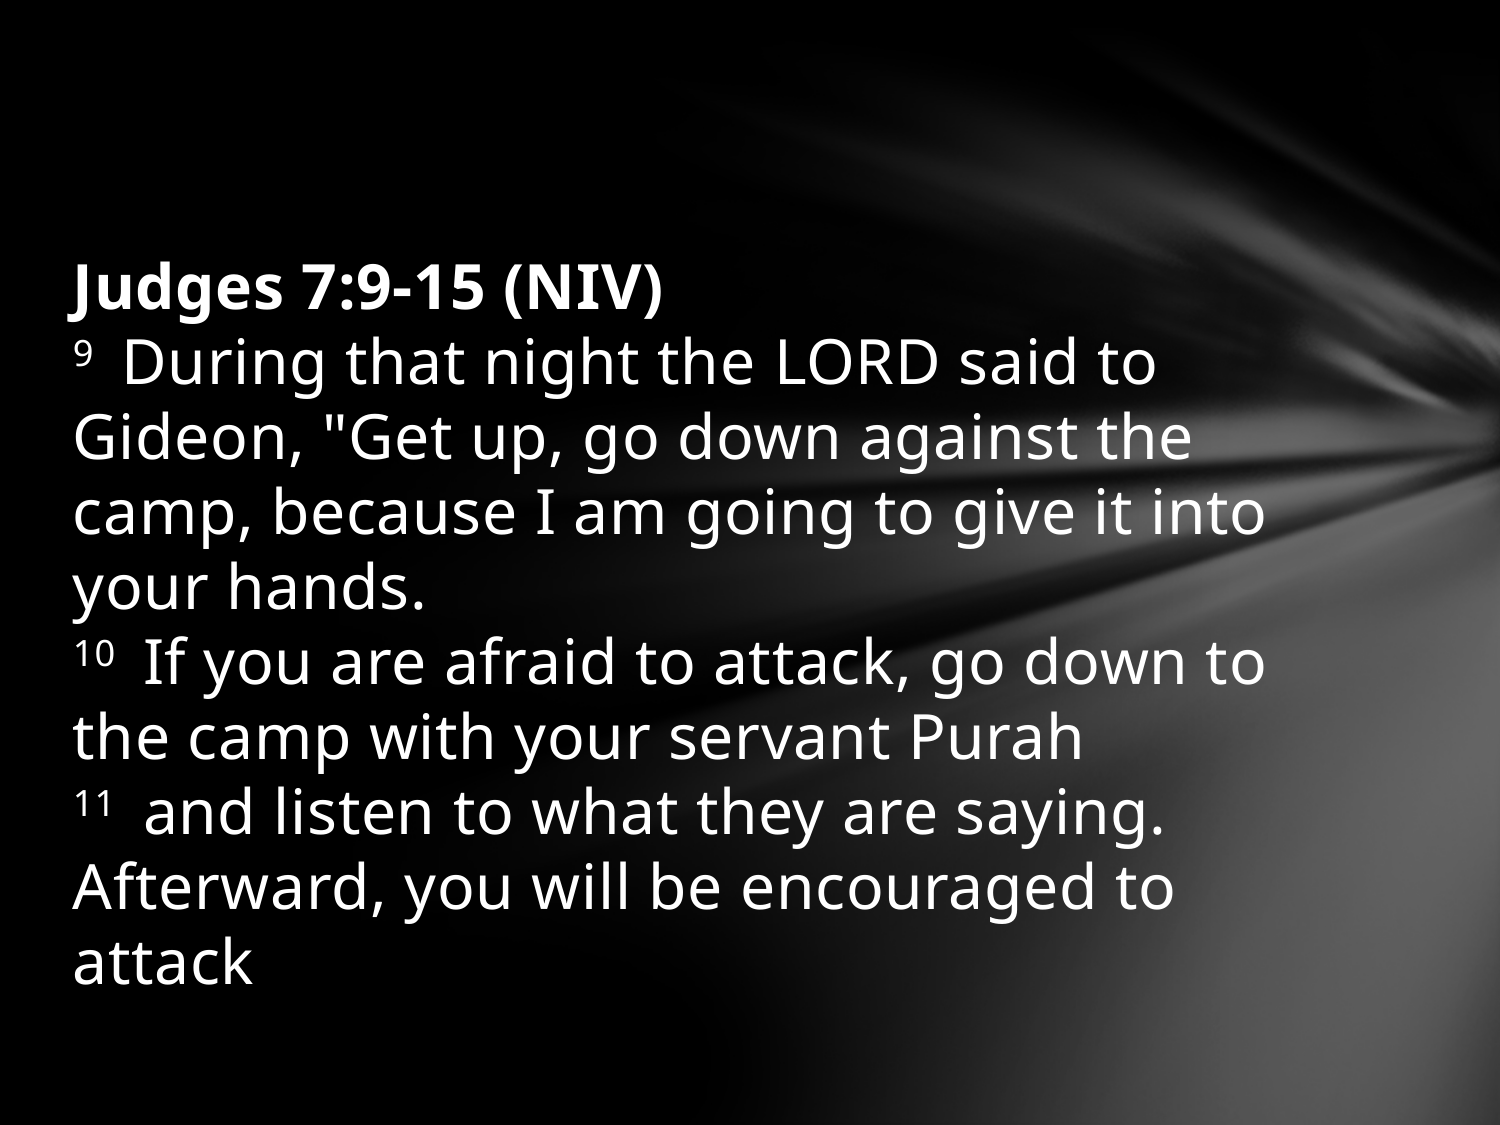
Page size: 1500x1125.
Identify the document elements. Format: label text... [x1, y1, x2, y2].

list Judges 7:9-15 (NIV) 9 During that night the LORD said to Gideon, "Get up, go down against the camp, because I am going to give it into your hands. 10 If you are afraid to attack, go down to the camp with your servant Purah 11 and listen to what they are saying. Afterward, you will be encouraged to attack [57, 239, 1318, 1015]
